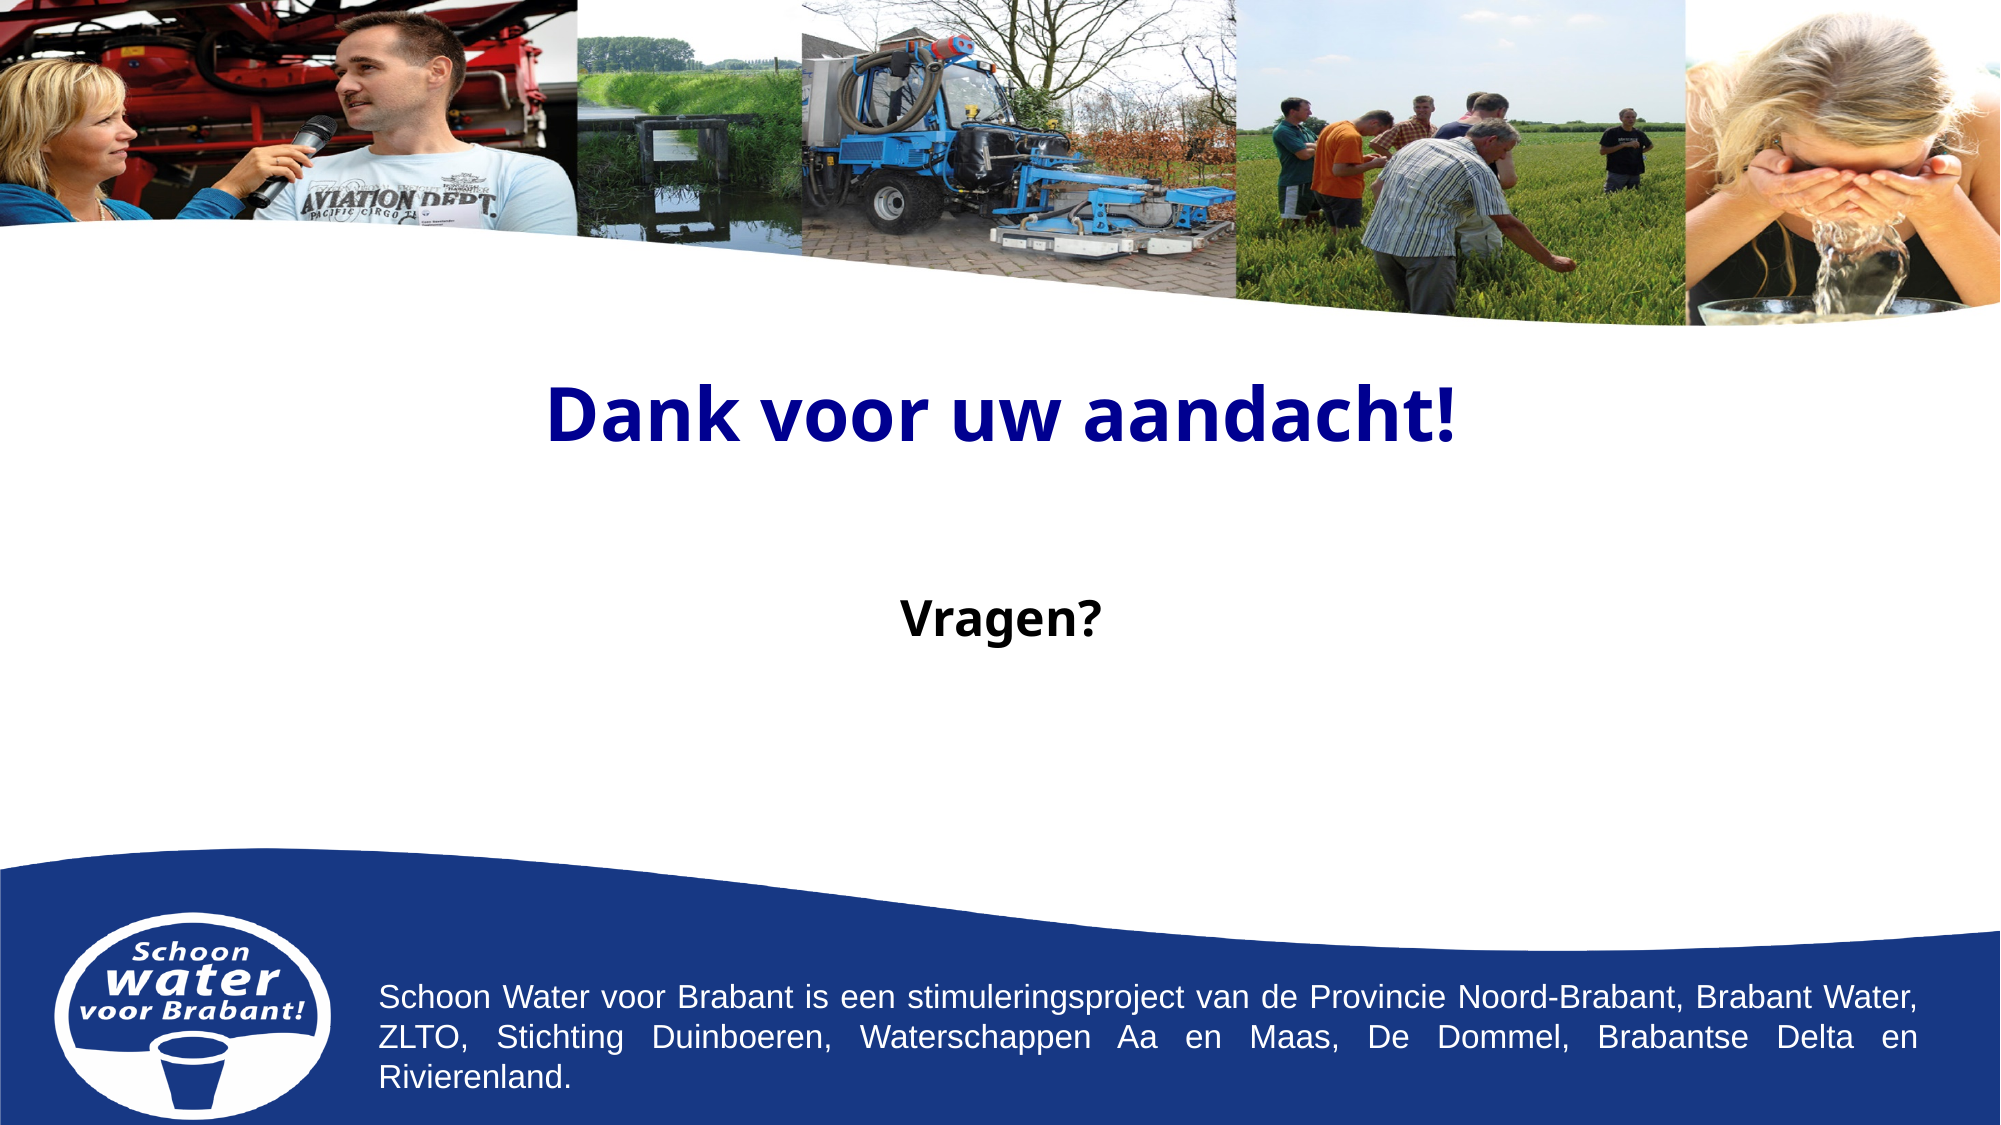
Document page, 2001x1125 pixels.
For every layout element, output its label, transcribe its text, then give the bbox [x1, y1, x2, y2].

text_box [0, 847, 2000, 1125]
picture [0, 0, 2000, 337]
list Dank voor uw aandacht! Vragen? [1, 348, 2000, 847]
